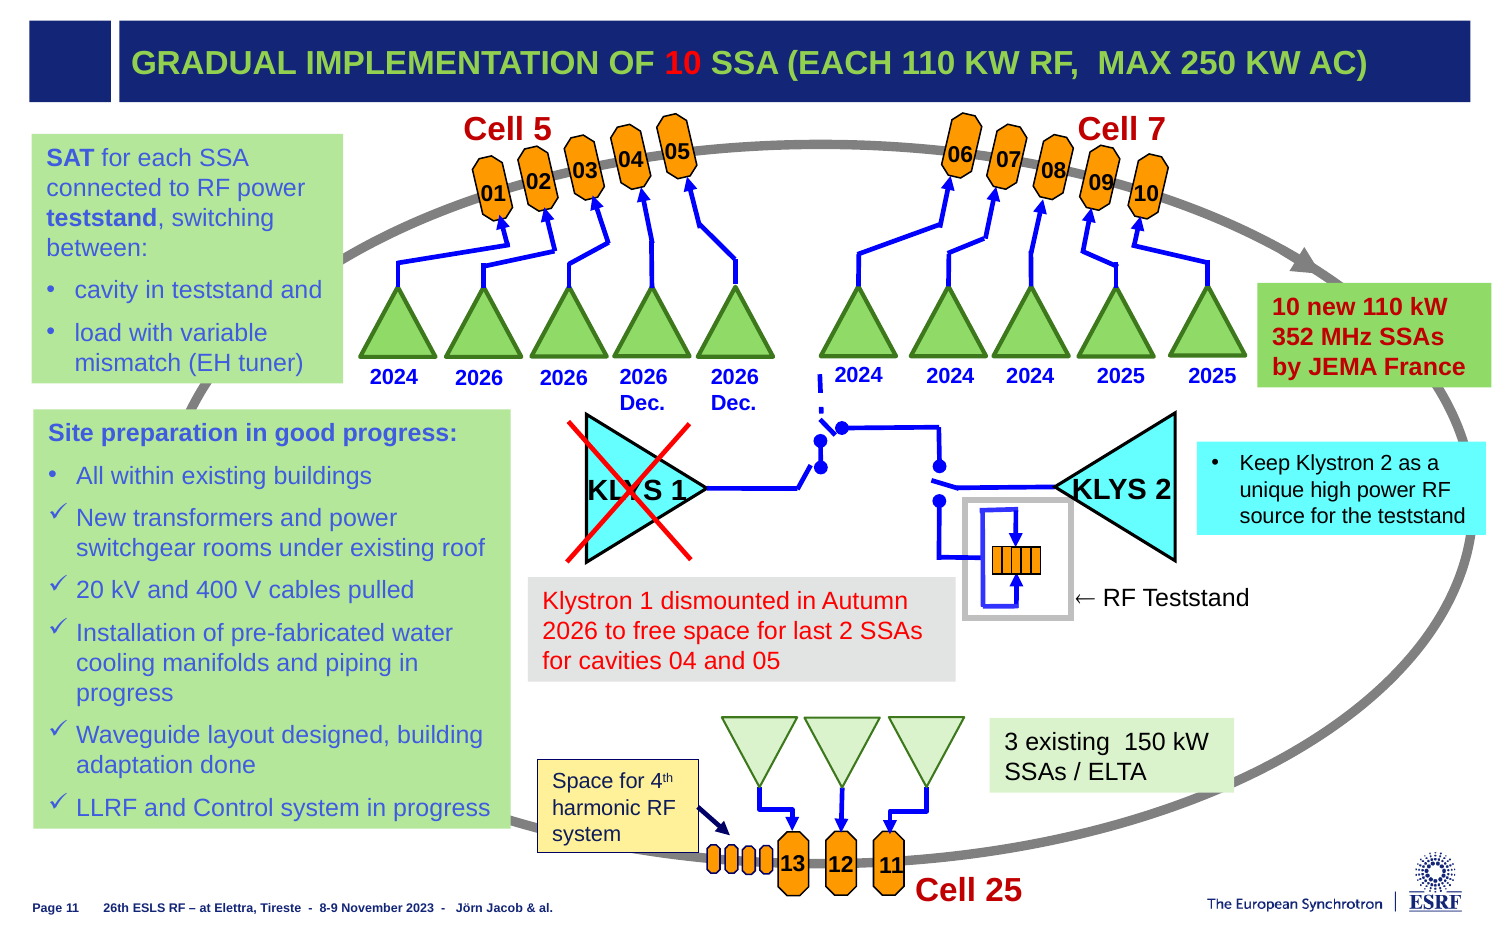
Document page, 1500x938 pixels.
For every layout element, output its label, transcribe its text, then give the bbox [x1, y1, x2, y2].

text_box [953, 180, 1039, 354]
text_box 2025 [1173, 354, 1260, 396]
text_box [527, 202, 556, 212]
slide_number Page 11 [32, 886, 101, 916]
text_box [358, 289, 437, 355]
text_box [620, 180, 649, 190]
text_box [1136, 153, 1169, 170]
text_box [696, 287, 774, 354]
text_box 03 [557, 147, 613, 190]
text_box [989, 180, 1018, 190]
text_box [518, 154, 549, 158]
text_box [592, 195, 609, 241]
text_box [1030, 198, 1044, 254]
text_box 01 [465, 171, 522, 214]
text_box [611, 124, 642, 137]
text_box Site preparation in good progress: All within existing buildings New transformers and power switchgear rooms under existing roof 20 kV and 400 V cables pulled Installation of pre-fabricated water cooling manifolds and piping in progress Waveguide layout designed, building adaptation done LLRF and Control system in progress [33, 409, 511, 829]
text_box [873, 886, 900, 896]
text_box [1083, 203, 1110, 211]
text_box 2026 [525, 356, 604, 398]
text_box 2024 [991, 354, 1078, 396]
text_box 2026 Dec. [696, 354, 782, 423]
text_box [566, 423, 690, 563]
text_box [536, 759, 773, 875]
text_box Cell 5 [448, 99, 567, 154]
text_box 2026 Dec. [604, 355, 691, 412]
text_box [574, 180, 646, 355]
text_box 06 [932, 132, 989, 175]
text_box [577, 190, 632, 274]
text_box [482, 214, 498, 221]
text_box Keep Klystron 2 as a unique high power RF source for the teststand [1209, 441, 1486, 535]
text_box [886, 715, 967, 790]
text_box 10 new 110 kW 352 MHz SSAs by JEMA France [1257, 282, 1492, 388]
text_box 09 [1073, 160, 1129, 203]
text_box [1133, 216, 1141, 243]
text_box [777, 792, 798, 826]
text_box  RF Teststand [1060, 574, 1271, 620]
text_box [1138, 214, 1156, 219]
text_box [573, 190, 603, 201]
text_box 04 [603, 137, 659, 180]
text_box [1077, 289, 1155, 359]
text_box [995, 124, 1027, 137]
text_box 07 [981, 137, 1037, 180]
text_box [719, 715, 800, 762]
text_box [778, 884, 809, 896]
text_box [979, 508, 1041, 609]
text_box 10 [1119, 170, 1175, 214]
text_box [819, 419, 836, 436]
text_box 12 [813, 842, 869, 885]
text_box [689, 144, 944, 486]
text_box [698, 222, 736, 260]
text_box [191, 190, 1471, 860]
text_box 02 [511, 158, 567, 202]
text_box [802, 715, 882, 789]
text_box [544, 207, 556, 252]
text_box [908, 289, 988, 359]
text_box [1082, 207, 1092, 254]
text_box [1054, 412, 1205, 561]
text_box [964, 499, 1072, 618]
text_box Klystron 1 dismounted in Autumn 2026 to free space for last 2 SSAs for cavities 04 and 05 [527, 577, 956, 682]
title Gradual implementation of 10 SSA (each 110 kW RF, max 250 kW AC) [119, 20, 1471, 103]
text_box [484, 250, 555, 267]
text_box Cell 7 [1062, 99, 1182, 154]
text_box SAT for each SSA connected to RF power teststand, switching between: cavity in teststand and load with variable mismatch (EH tuner) [31, 133, 344, 384]
text_box [992, 287, 1070, 354]
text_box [797, 464, 811, 490]
text_box 2024 [911, 354, 991, 396]
text_box [825, 885, 857, 896]
text_box 3 existing 150 kW SSAs / ELTA [989, 717, 1235, 793]
text_box 2025 [1082, 354, 1168, 396]
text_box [947, 238, 985, 254]
text_box 2026 [440, 356, 524, 398]
text_box 11 [864, 843, 919, 886]
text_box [1281, 249, 1322, 274]
text_box [1168, 287, 1248, 358]
text_box [825, 831, 857, 842]
picture [1175, 831, 1500, 938]
text_box 08 [1026, 148, 1082, 191]
text_box [820, 289, 897, 353]
text_box 2024 [355, 355, 438, 397]
text_box [667, 172, 693, 179]
text_box [646, 172, 732, 412]
text_box Cell 25 [900, 860, 1038, 915]
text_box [857, 223, 942, 255]
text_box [640, 187, 653, 244]
text_box [567, 135, 596, 147]
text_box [884, 792, 932, 830]
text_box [568, 242, 609, 265]
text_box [499, 214, 508, 243]
text_box [529, 289, 609, 356]
footer 26th ESLS RF – at Elettra, Tireste - 8-9 November 2023 - Jörn Jacob & al. [103, 886, 1108, 916]
text_box 13 [765, 841, 821, 884]
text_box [572, 414, 721, 563]
text_box [472, 155, 505, 171]
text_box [396, 244, 511, 264]
text_box 05 [649, 129, 705, 172]
text_box [1036, 191, 1064, 200]
text_box [949, 175, 991, 236]
text_box [1088, 145, 1120, 160]
text_box [444, 289, 524, 356]
text_box 2024 [819, 353, 906, 395]
text_box [778, 832, 809, 841]
text_box [949, 113, 982, 132]
text_box [656, 113, 689, 129]
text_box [931, 480, 959, 489]
text_box [612, 289, 692, 359]
text_box [1042, 134, 1062, 148]
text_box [1131, 244, 1208, 263]
text_box [873, 833, 905, 843]
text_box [1082, 251, 1119, 268]
